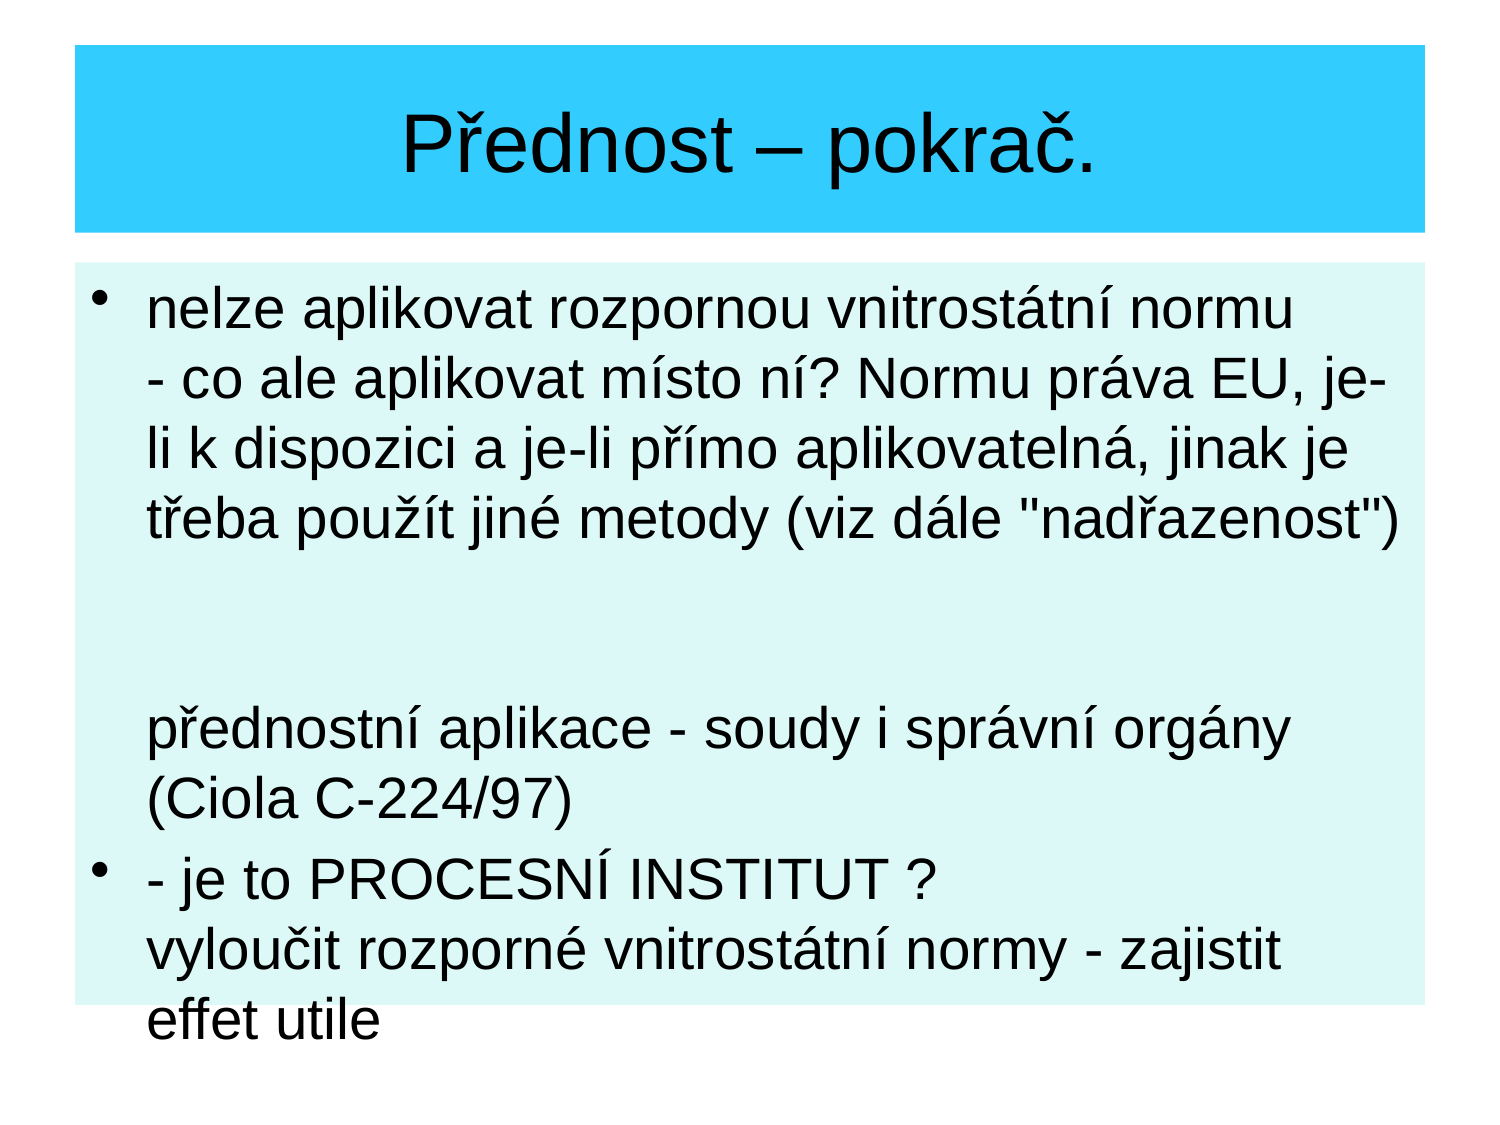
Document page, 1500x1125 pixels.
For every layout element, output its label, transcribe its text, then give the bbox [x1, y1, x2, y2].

list nelze aplikovat rozpornou vnitrostátní normu - co ale aplikovat místo ní? Normu práva EU, je-li k dispozici a je-li přímo aplikovatelná, jinak je třeba použít jiné metody (viz dále "nadřazenost") přednostní aplikace - soudy i správní orgány (Ciola C-224/97) - je to PROCESNÍ INSTITUT ? vyloučit rozporné vnitrostátní normy - zajistit effet utile [75, 262, 1425, 1005]
title Přednost – pokrač. [75, 45, 1425, 233]
